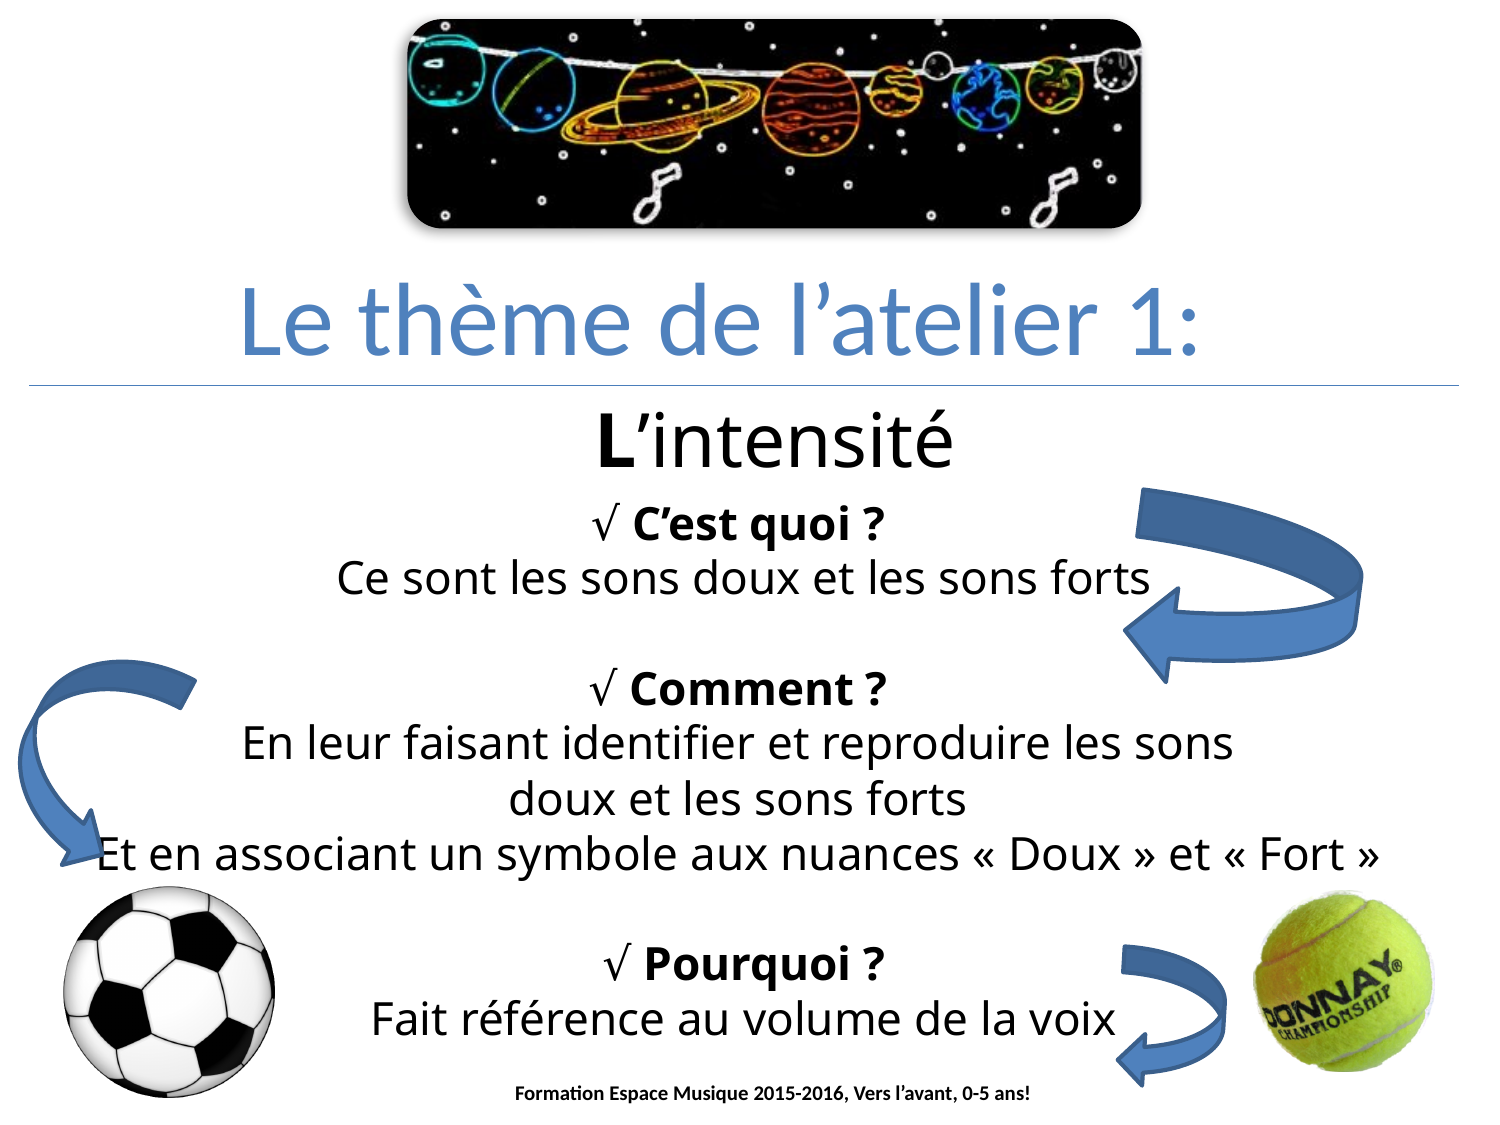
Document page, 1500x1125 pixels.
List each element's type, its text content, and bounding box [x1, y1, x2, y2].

text_box [1122, 487, 1364, 685]
text_box √ C’est quoi ? Ce sont les sons doux et les sons forts √ Comment ? En leur faisant identifier et reproduire les sons doux et les sons forts Et en associant un symbole aux nuances « Doux » et « Fort » √ Pourquoi ? Fait référence au volume de la voix [9, 376, 1479, 1052]
text_box [1115, 944, 1227, 1088]
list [407, 18, 1144, 229]
picture [1253, 890, 1436, 1073]
text_box Le thème de l’atelier 1: [223, 243, 1220, 376]
text_box Formation Espace Musique 2015-2016, Vers l’avant, 0-5 ans! [78, 1071, 1473, 1112]
text_box [17, 659, 197, 868]
picture [58, 881, 280, 1103]
text_box L’intensité [231, 393, 1319, 490]
